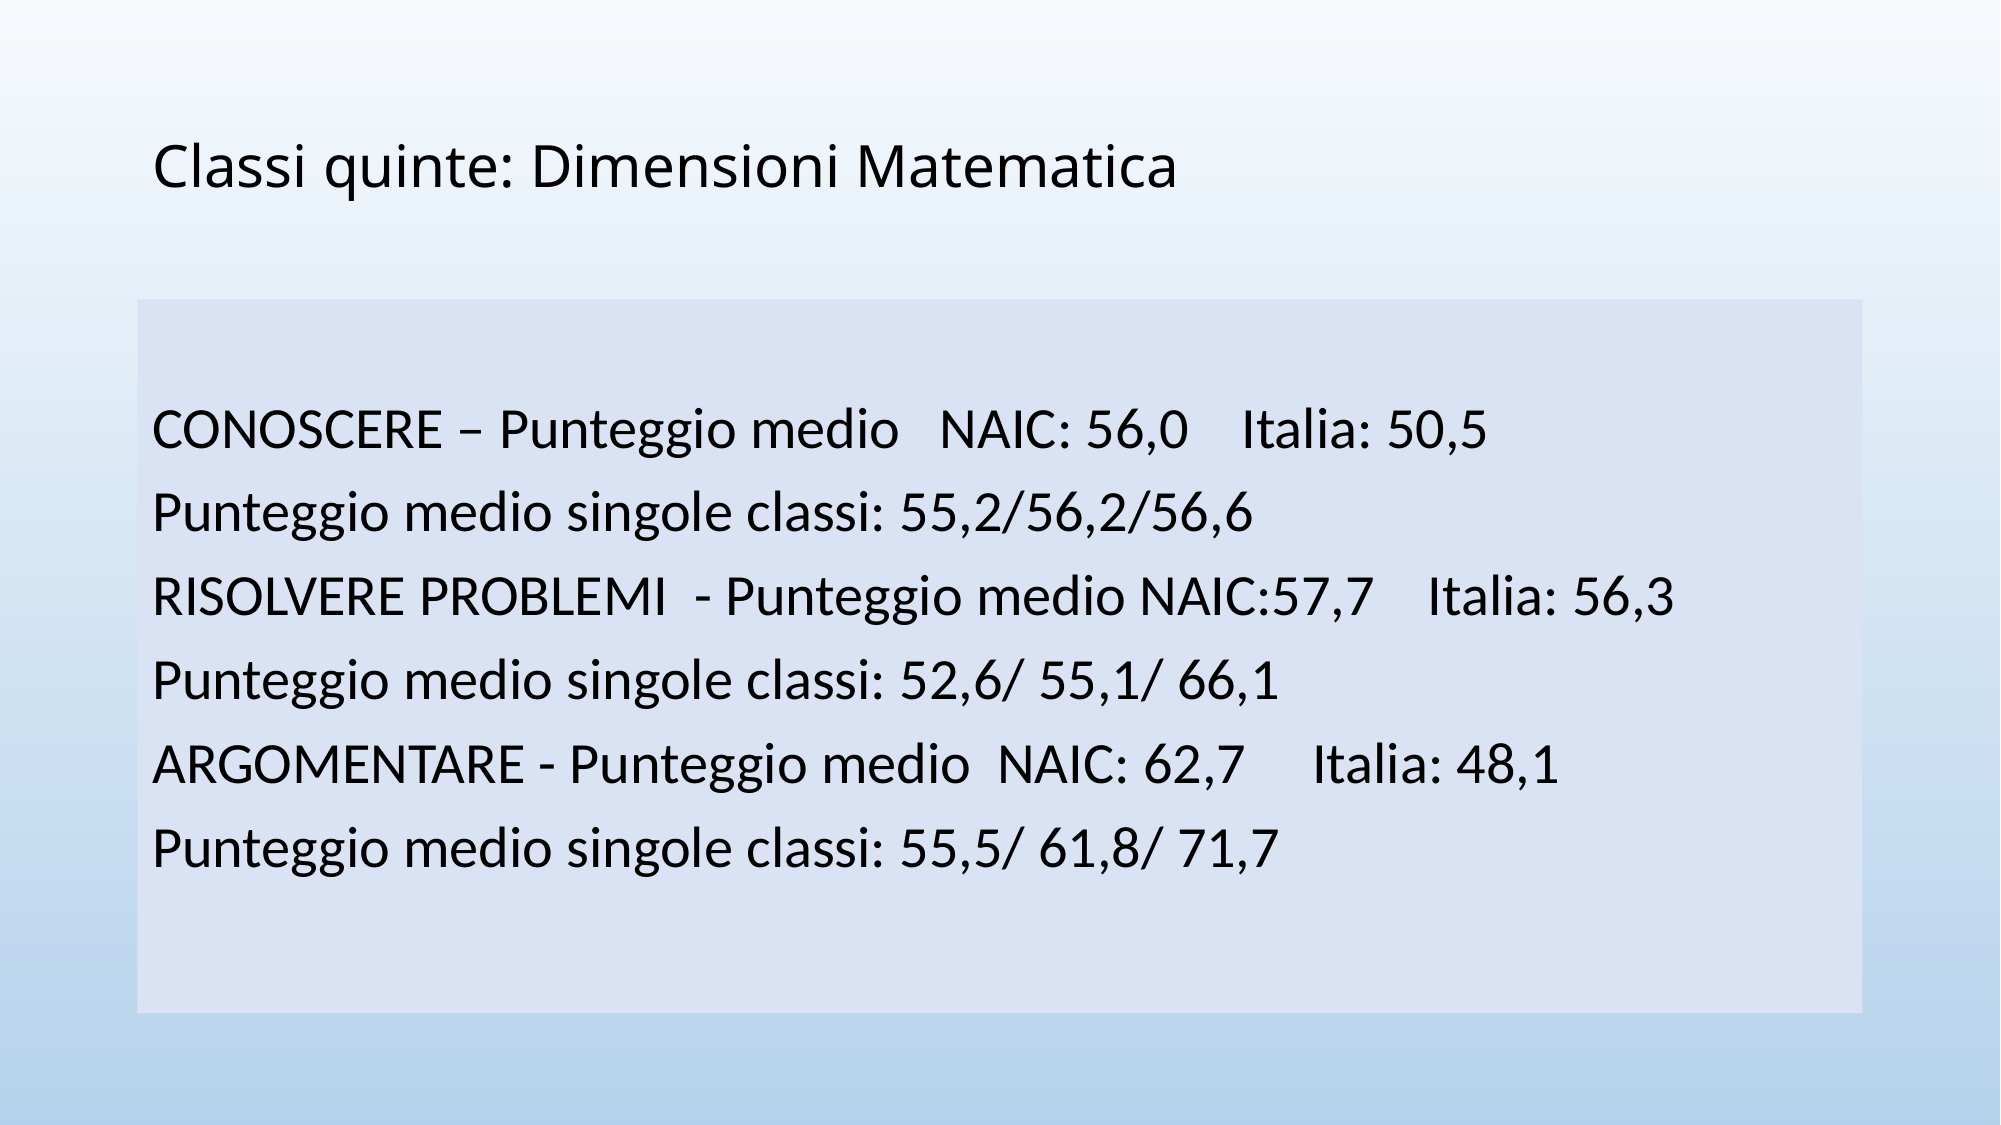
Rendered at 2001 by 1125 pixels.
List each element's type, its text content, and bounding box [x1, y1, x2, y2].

list CONOSCERE – Punteggio medio NAIC: 56,0 Italia: 50,5 Punteggio medio singole classi: 55,2/56,2/56,6 RISOLVERE PROBLEMI - Punteggio medio NAIC:57,7 Italia: 56,3 Punteggio medio singole classi: 52,6/ 55,1/ 66,1 ARGOMENTARE - Punteggio medio NAIC: 62,7 Italia: 48,1 Punteggio medio singole classi: 55,5/ 61,8/ 71,7 [137, 299, 1863, 1014]
title Classi quinte: Dimensioni Matematica [137, 59, 1863, 278]
